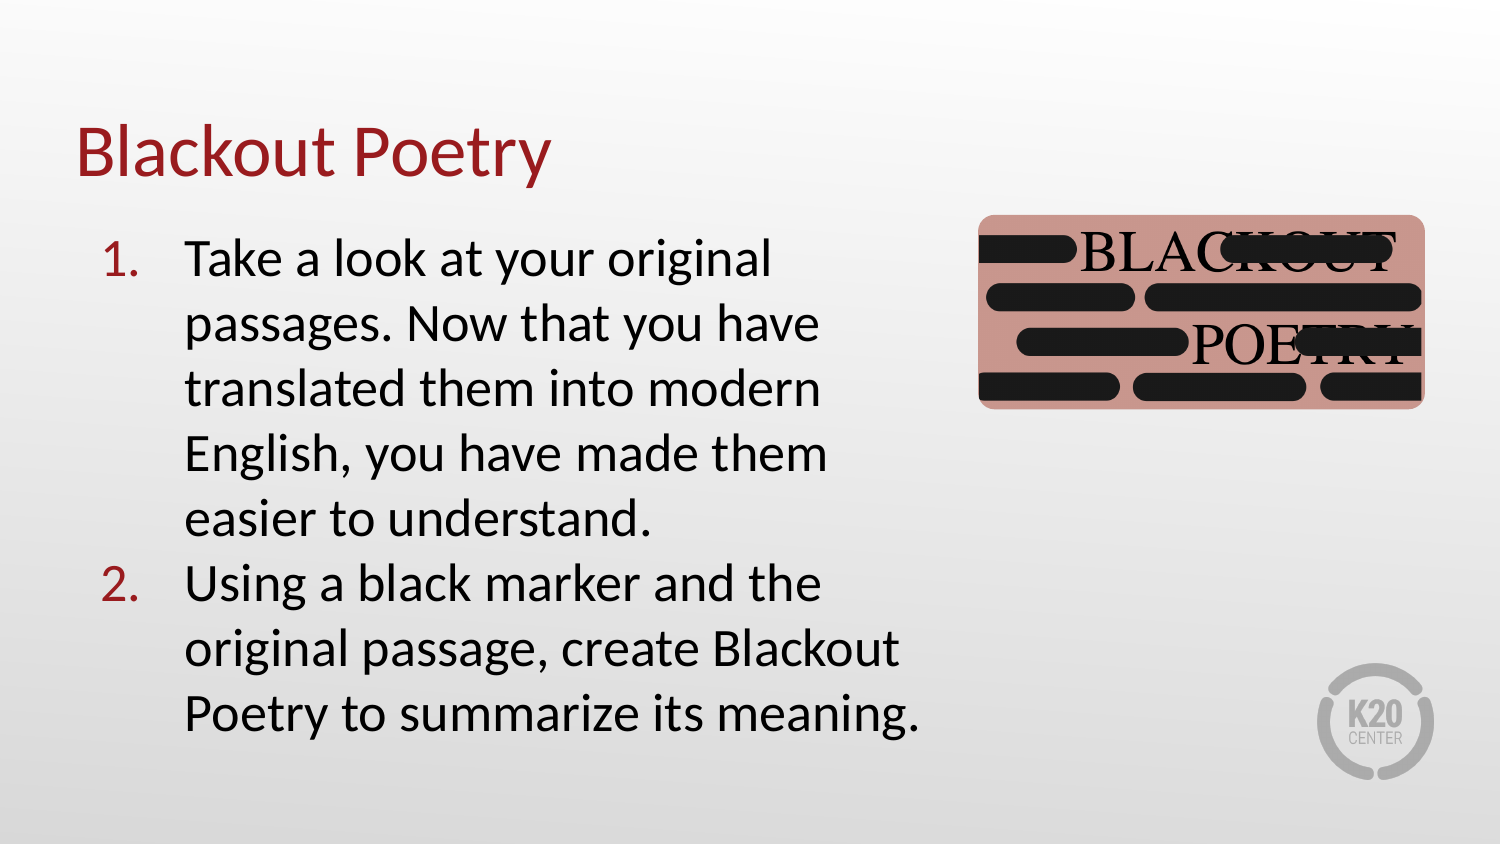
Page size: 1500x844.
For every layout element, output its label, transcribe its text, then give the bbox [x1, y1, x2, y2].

list Take a look at your original passages. Now that you have translated them into modern English, you have made them easier to understand. Using a black marker and the original passage, create Blackout Poetry to summarize its meaning. [75, 214, 993, 779]
picture [977, 214, 1426, 410]
title Blackout Poetry [75, 50, 1425, 191]
picture [1300, 646, 1451, 797]
